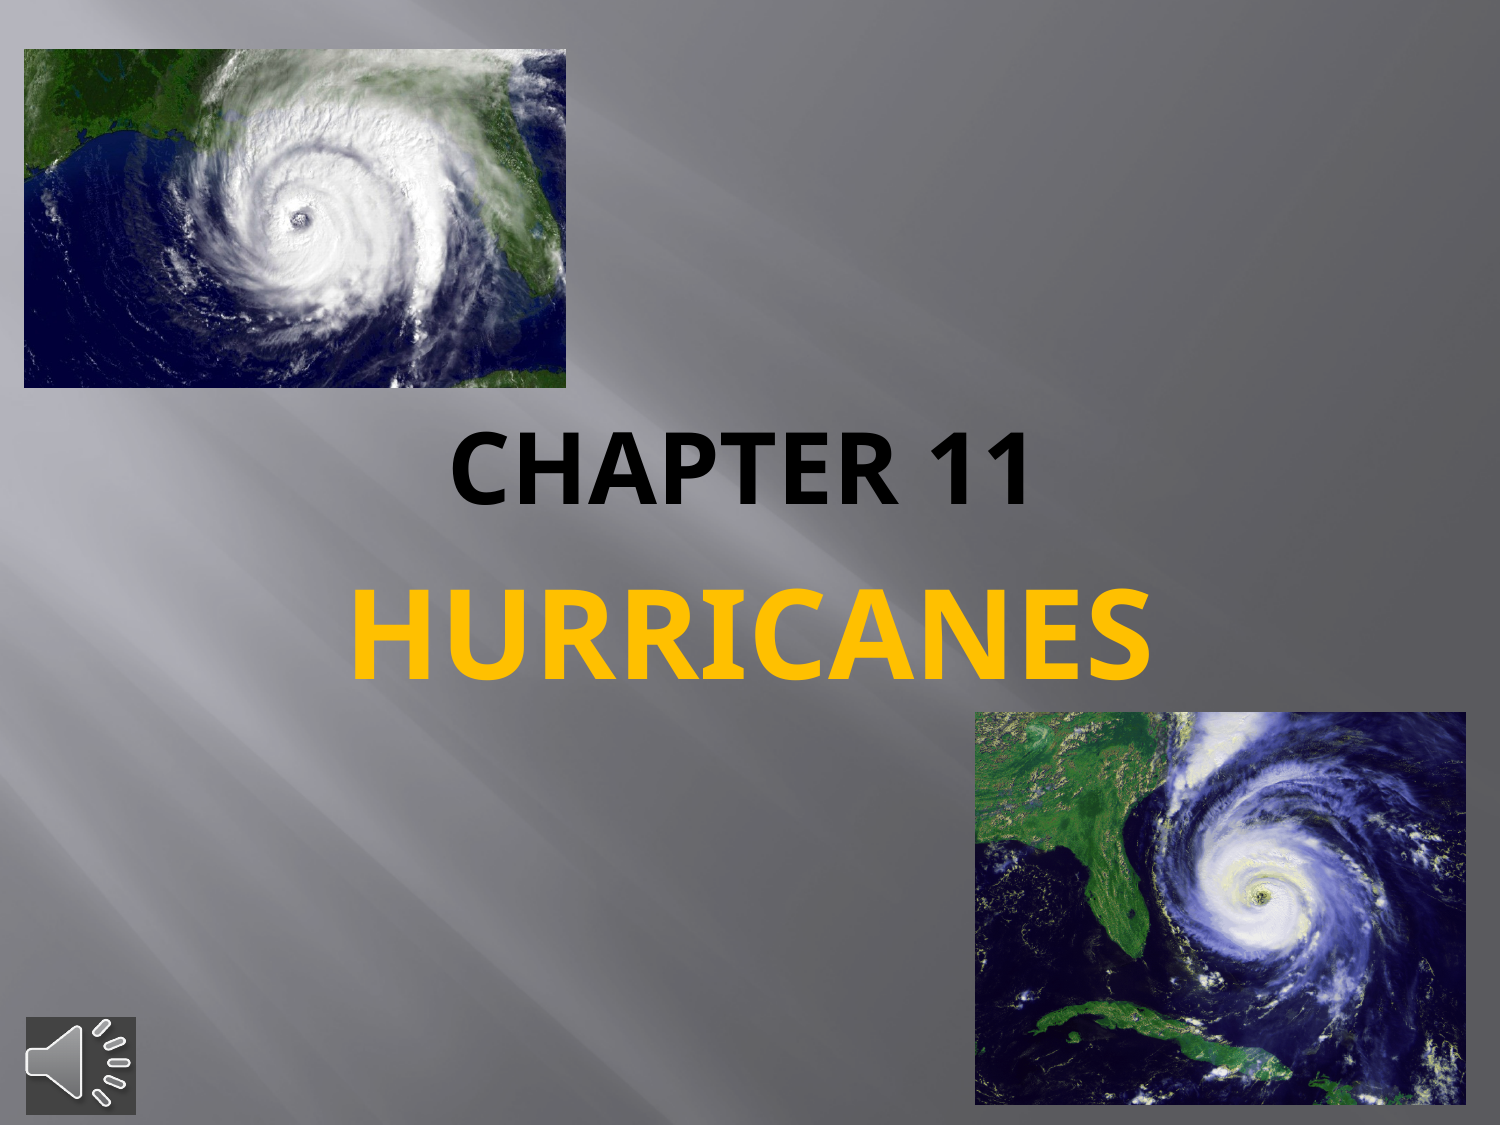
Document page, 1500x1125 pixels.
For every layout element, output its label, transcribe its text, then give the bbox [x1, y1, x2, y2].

subtitle HURRICANES [225, 546, 1275, 835]
title CHAPTER 11 [69, 224, 1420, 525]
picture [24, 1015, 138, 1116]
picture [974, 712, 1466, 1106]
picture [24, 49, 566, 388]
